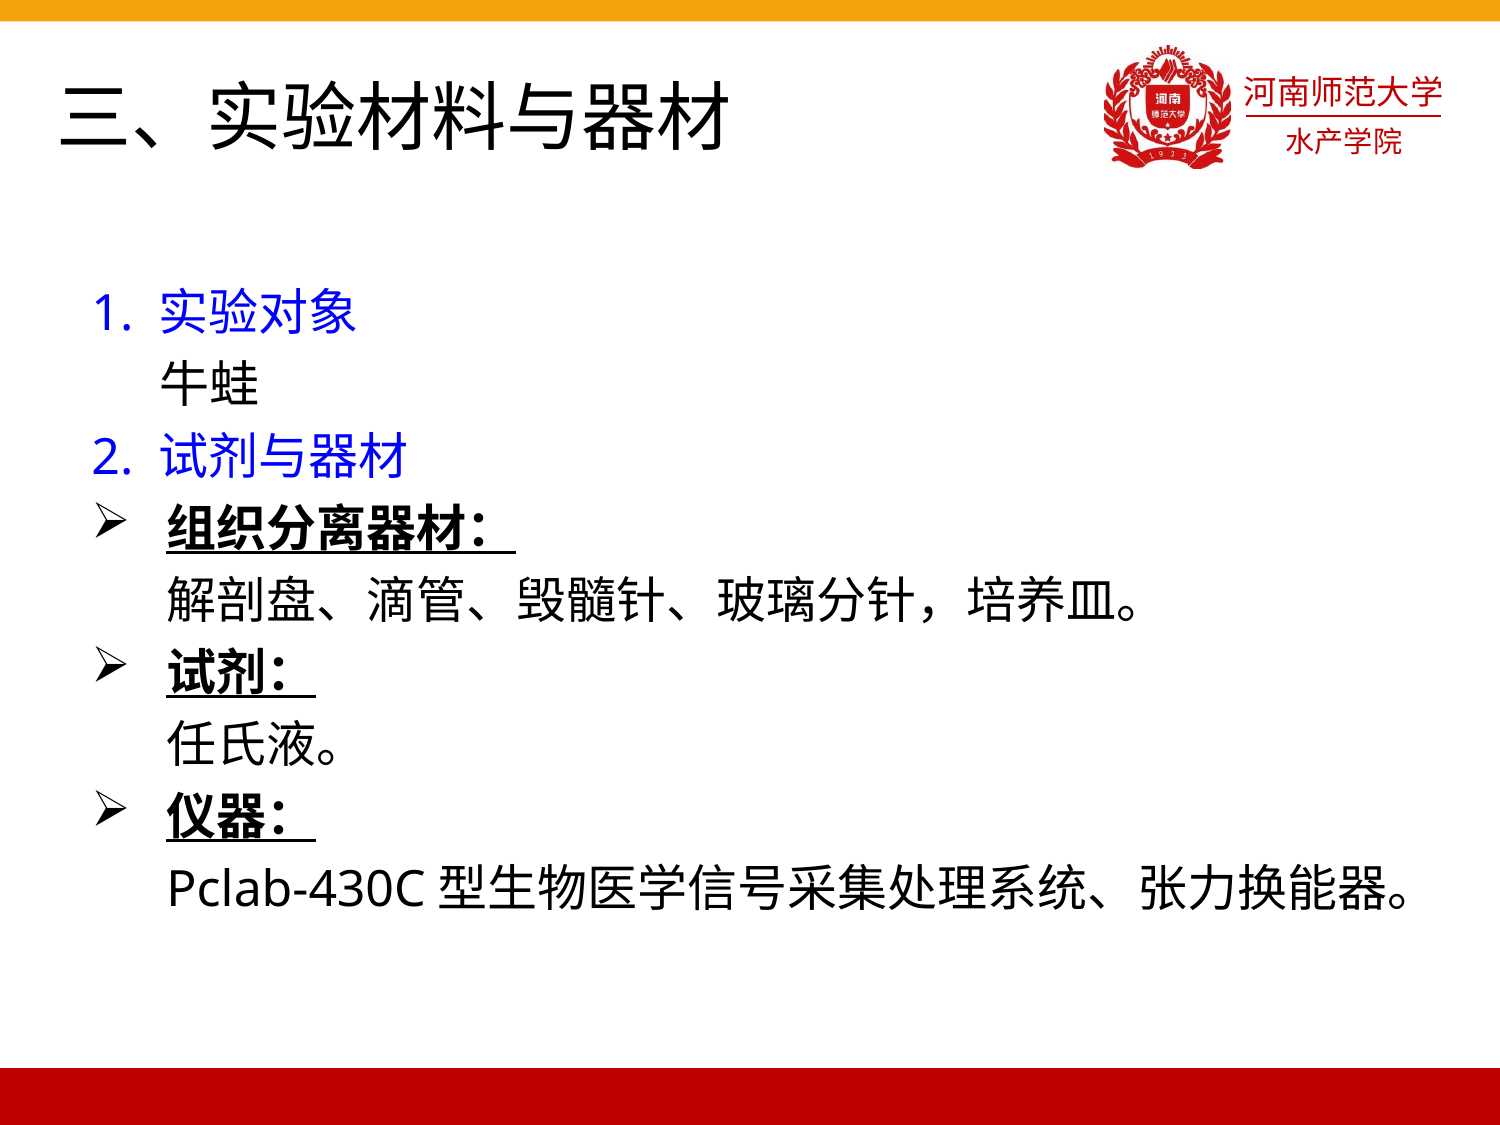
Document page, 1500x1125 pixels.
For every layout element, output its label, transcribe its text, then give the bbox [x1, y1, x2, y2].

picture [1104, 45, 1231, 169]
text_box 三、实验材料与器材 [41, 62, 1081, 168]
text_box 1. 实验对象 牛蛙 2. 试剂与器材 组织分离器材： 解剖盘、滴管、毁髓针、玻璃分针，培养皿。 试剂： 任氏液。 仪器： Pclab-430C型生物医学信号采集处理系统、张力换能器。 [76, 243, 1436, 925]
